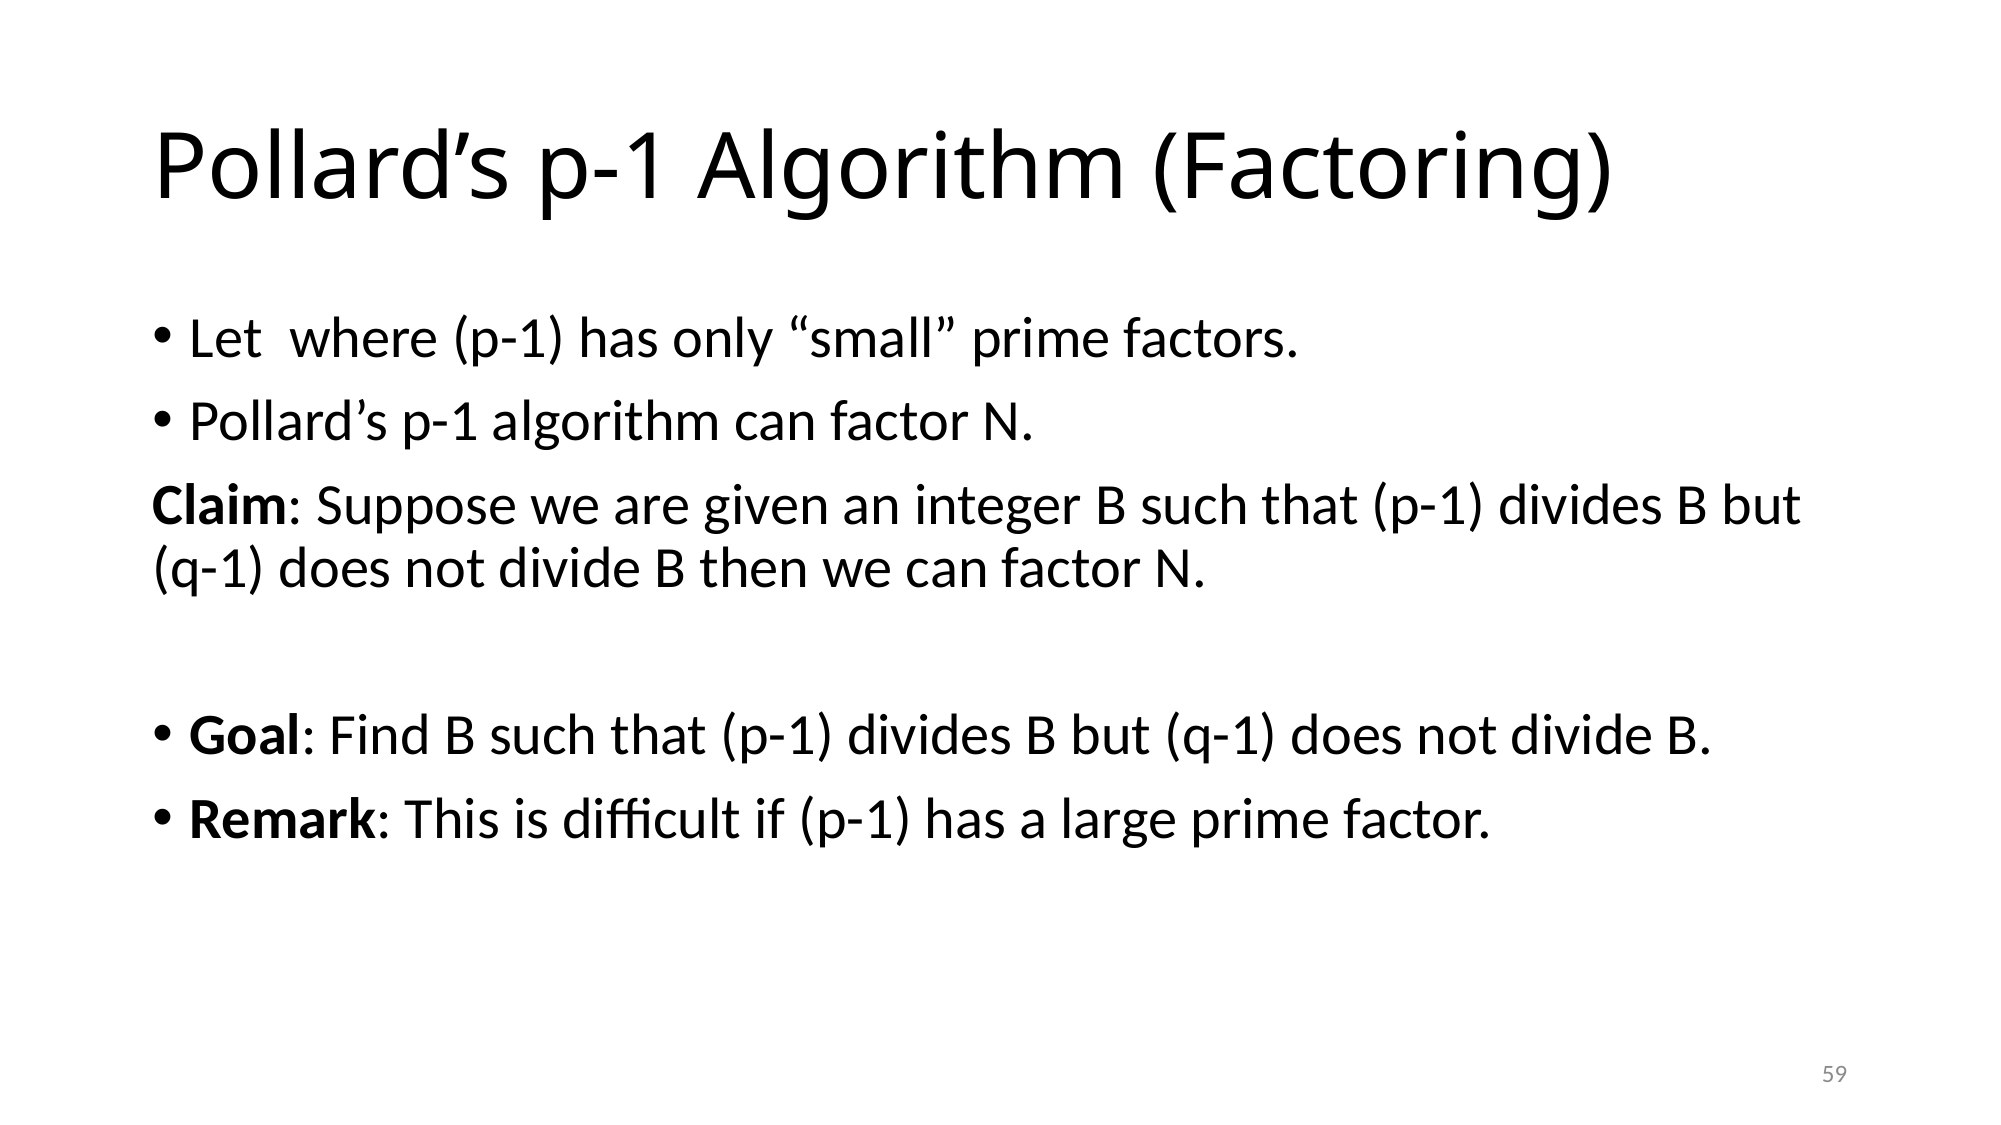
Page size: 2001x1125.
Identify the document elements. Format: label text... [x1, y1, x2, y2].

slide_number 59 [1412, 1042, 1863, 1103]
title Pollard’s p-1 Algorithm (Factoring) [137, 59, 1863, 278]
